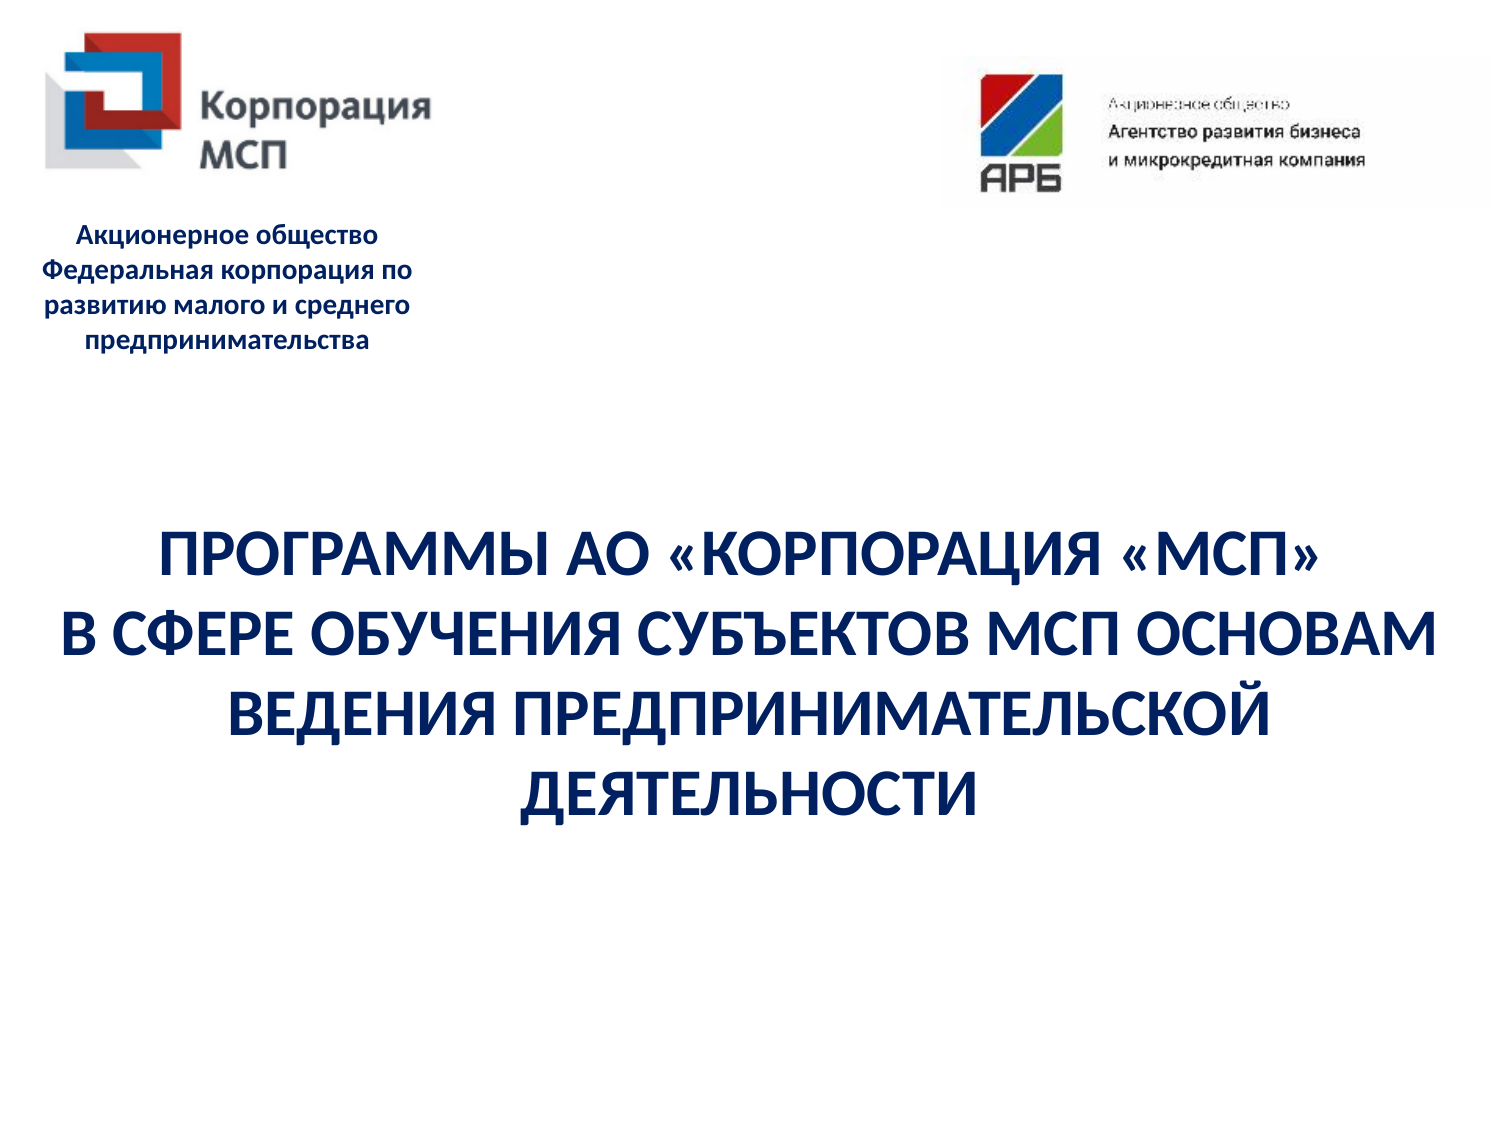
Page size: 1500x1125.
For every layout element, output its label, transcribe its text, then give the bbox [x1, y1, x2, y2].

picture [939, 56, 1491, 209]
text_box Акционерное общество Федеральная корпорация по развитию малого и среднего предпринимательства [0, 217, 455, 363]
title ПРОГРАММЫ АО «КОРПОРАЦИЯ «МСП» В СФЕРЕ ОБУЧЕНИЯ СУБЪЕКТОВ МСП ОСНОВАМ ВЕДЕНИЯ ПРЕДПРИНИМАТЕЛЬСКОЙ ДЕЯТЕЛЬНОСТИ [41, 503, 1459, 835]
picture [0, 0, 458, 209]
